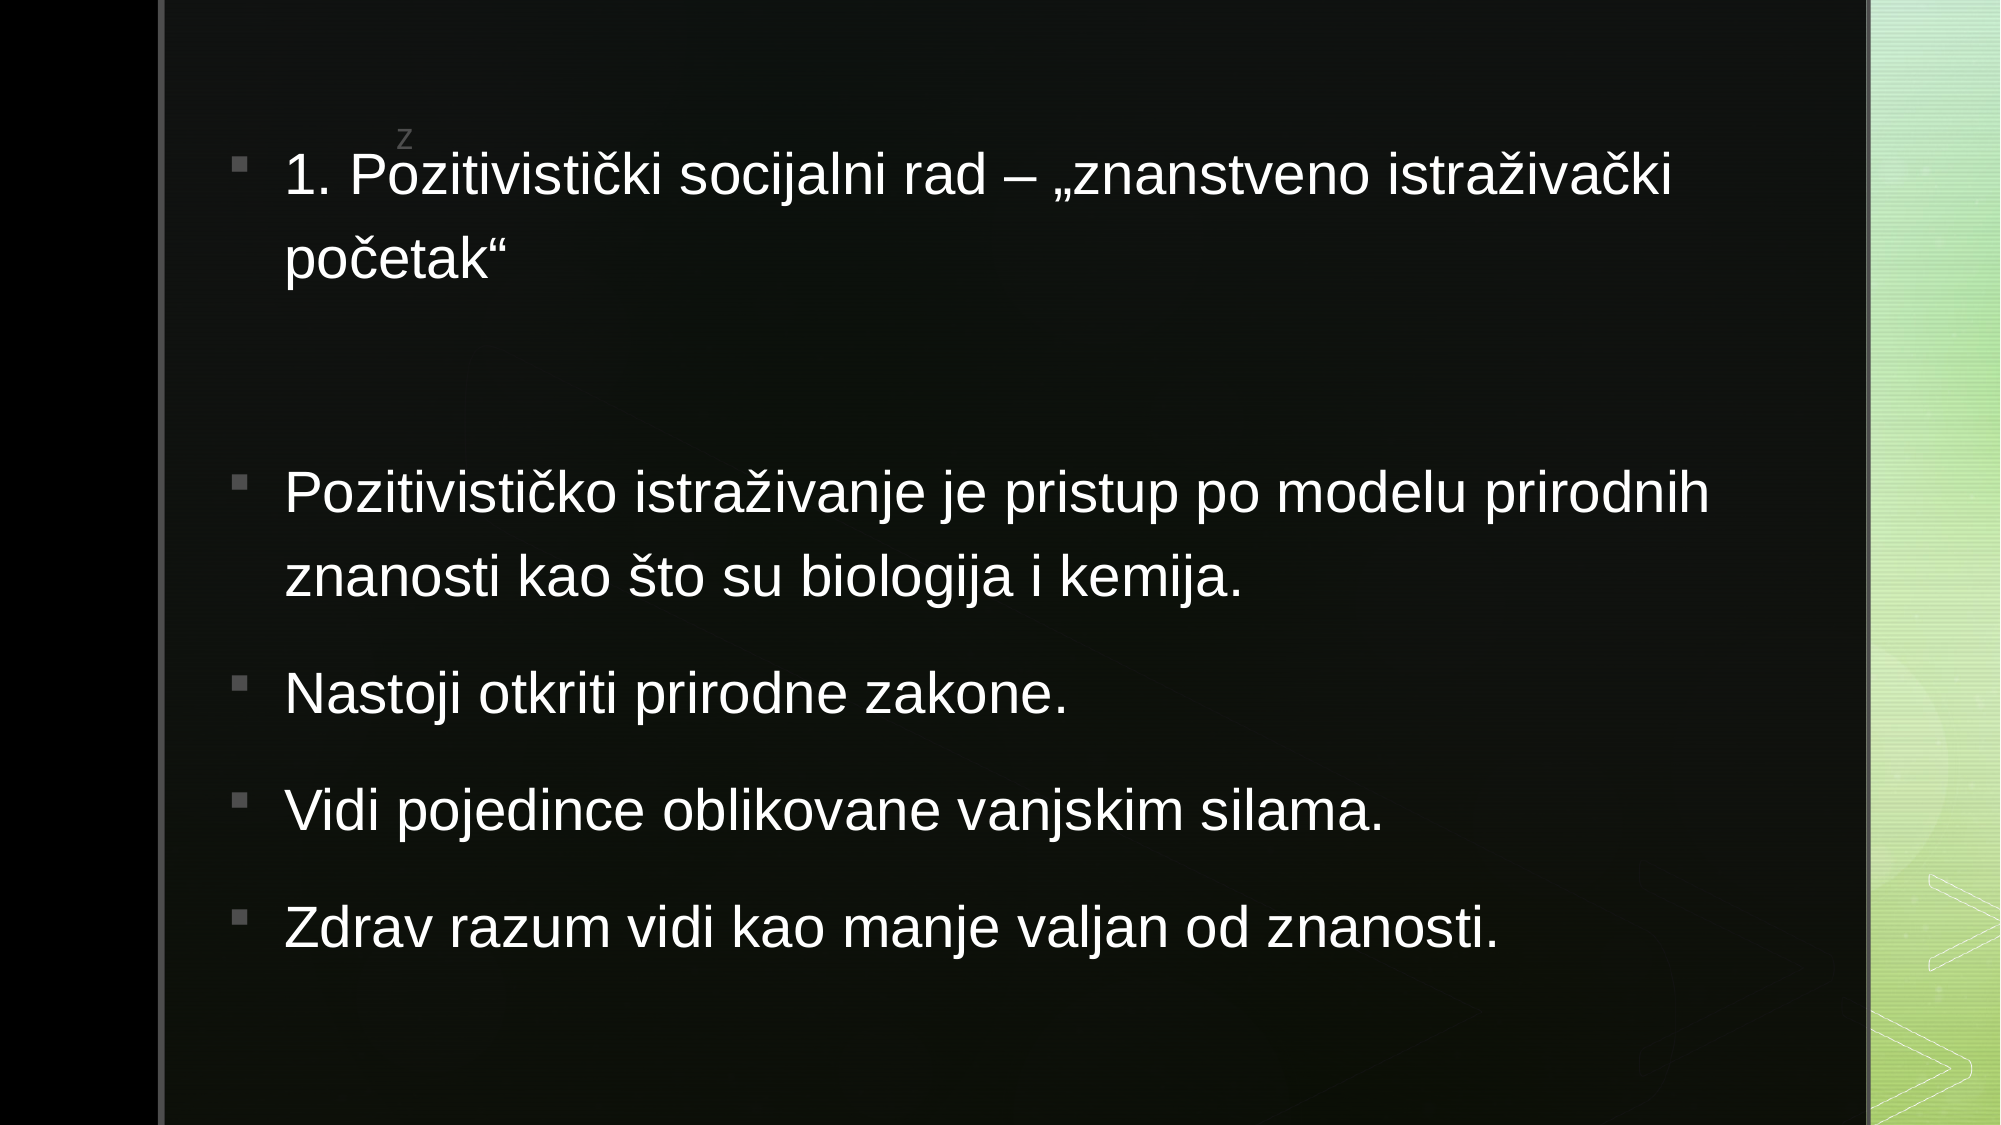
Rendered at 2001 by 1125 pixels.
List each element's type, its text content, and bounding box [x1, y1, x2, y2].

list 1. Pozitivistički socijalni rad – „znanstveno istraživački početak“ Pozitivističko istraživanje je pristup po modelu prirodnih znanosti kao što su biologija i kemija. Nastoji otkriti prirodne zakone. Vidi pojedince oblikovane vanjskim silama. Zdrav razum vidi kao manje valjan od znanosti. [212, 89, 1813, 993]
picture [1871, 0, 2001, 1125]
